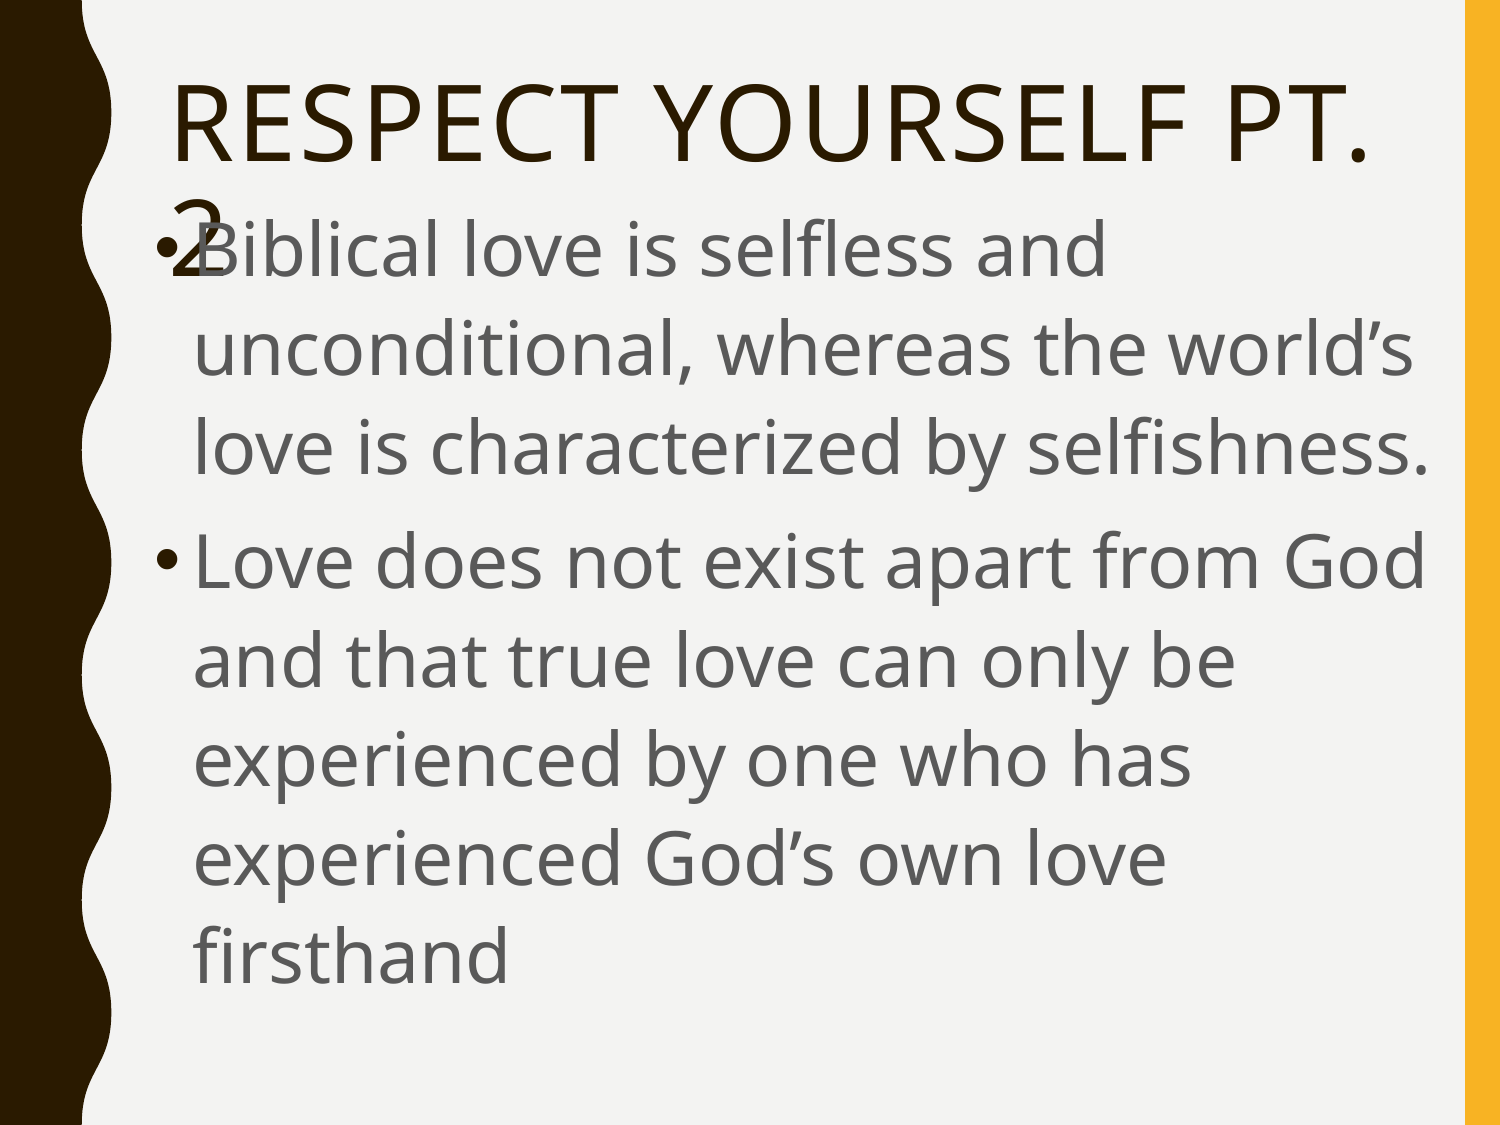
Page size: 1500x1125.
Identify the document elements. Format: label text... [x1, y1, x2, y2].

list Biblical love is selfless and unconditional, whereas the world’s love is characterized by selfishness. Love does not exist apart from God and that true love can only be experienced by one who has experienced God’s own love firsthand [139, 185, 1500, 1123]
title Respect Yourself pt. 2 [154, 62, 1407, 185]
